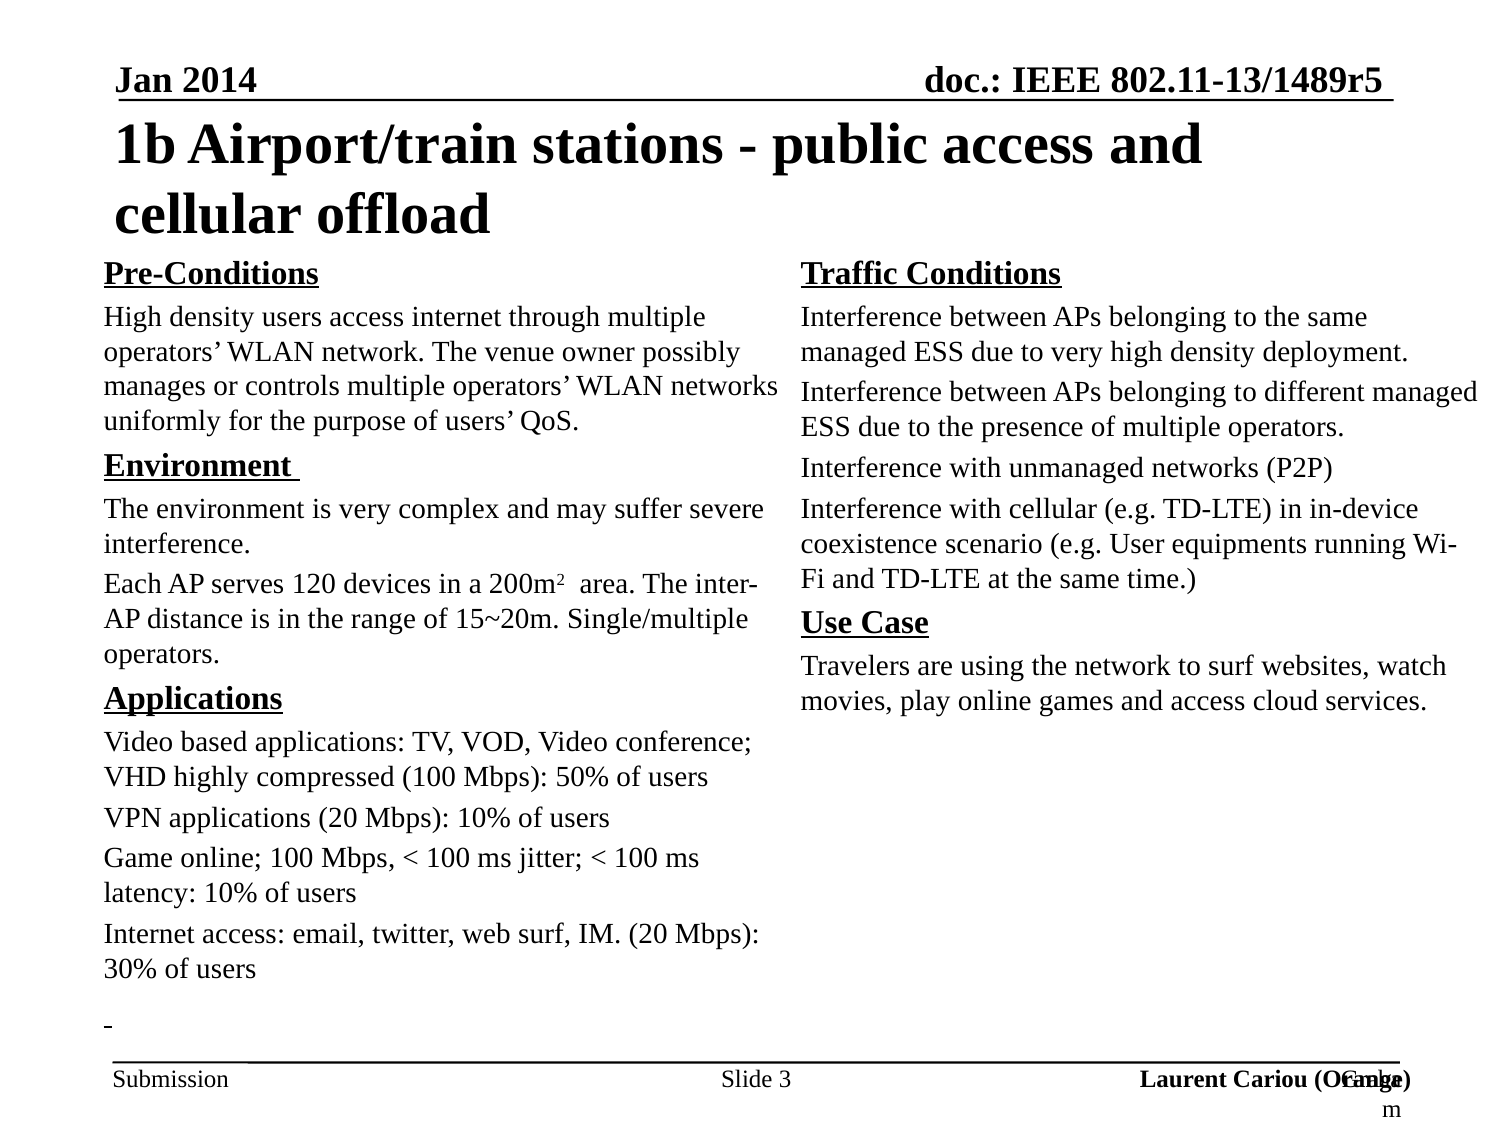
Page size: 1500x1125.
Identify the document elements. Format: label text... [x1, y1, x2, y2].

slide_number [114, 54, 286, 87]
slide_number Slide 3 [712, 1061, 800, 1093]
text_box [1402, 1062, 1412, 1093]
list Pre-Conditions High density users access internet through multiple operators’ WLAN network. The venue owner possibly manages or controls multiple operators’ WLAN networks uniformly for the purpose of users’ QoS. Environment The environment is very complex and may suffer severe interference. Each AP serves 120 devices in a 200m2 area. The inter-AP distance is in the range of 15~20m. Single/multiple operators. Applications Video based applications: TV, VOD, Video conference; VHD highly compressed (100 Mbps): 50% of users VPN applications (20 Mbps): 10% of users Game online; 100 Mbps, < 100 ms jitter; < 100 ms latency: 10% of users Internet access: email, twitter, web surf, IM. (20 Mbps): 30% of users [88, 243, 785, 1071]
footer Graham Smith, DSP Group [1324, 1061, 1402, 1093]
text_box Laurent Cariou (Orange) [1139, 1062, 1324, 1093]
text_box Traffic Conditions Interference between APs belonging to the same managed ESS due to very high density deployment. Interference between APs belonging to different managed ESS due to the presence of multiple operators. Interference with unmanaged networks (P2P) Interference with cellular (e.g. TD-LTE) in in-device coexistence scenario (e.g. User equipments running Wi-Fi and TD-LTE at the same time.) Use Case Travelers are using the network to surf websites, watch movies, play online games and access cloud services. [785, 243, 1495, 1071]
title 1b Airport/train stations - public access and cellular offload [99, 87, 1375, 243]
